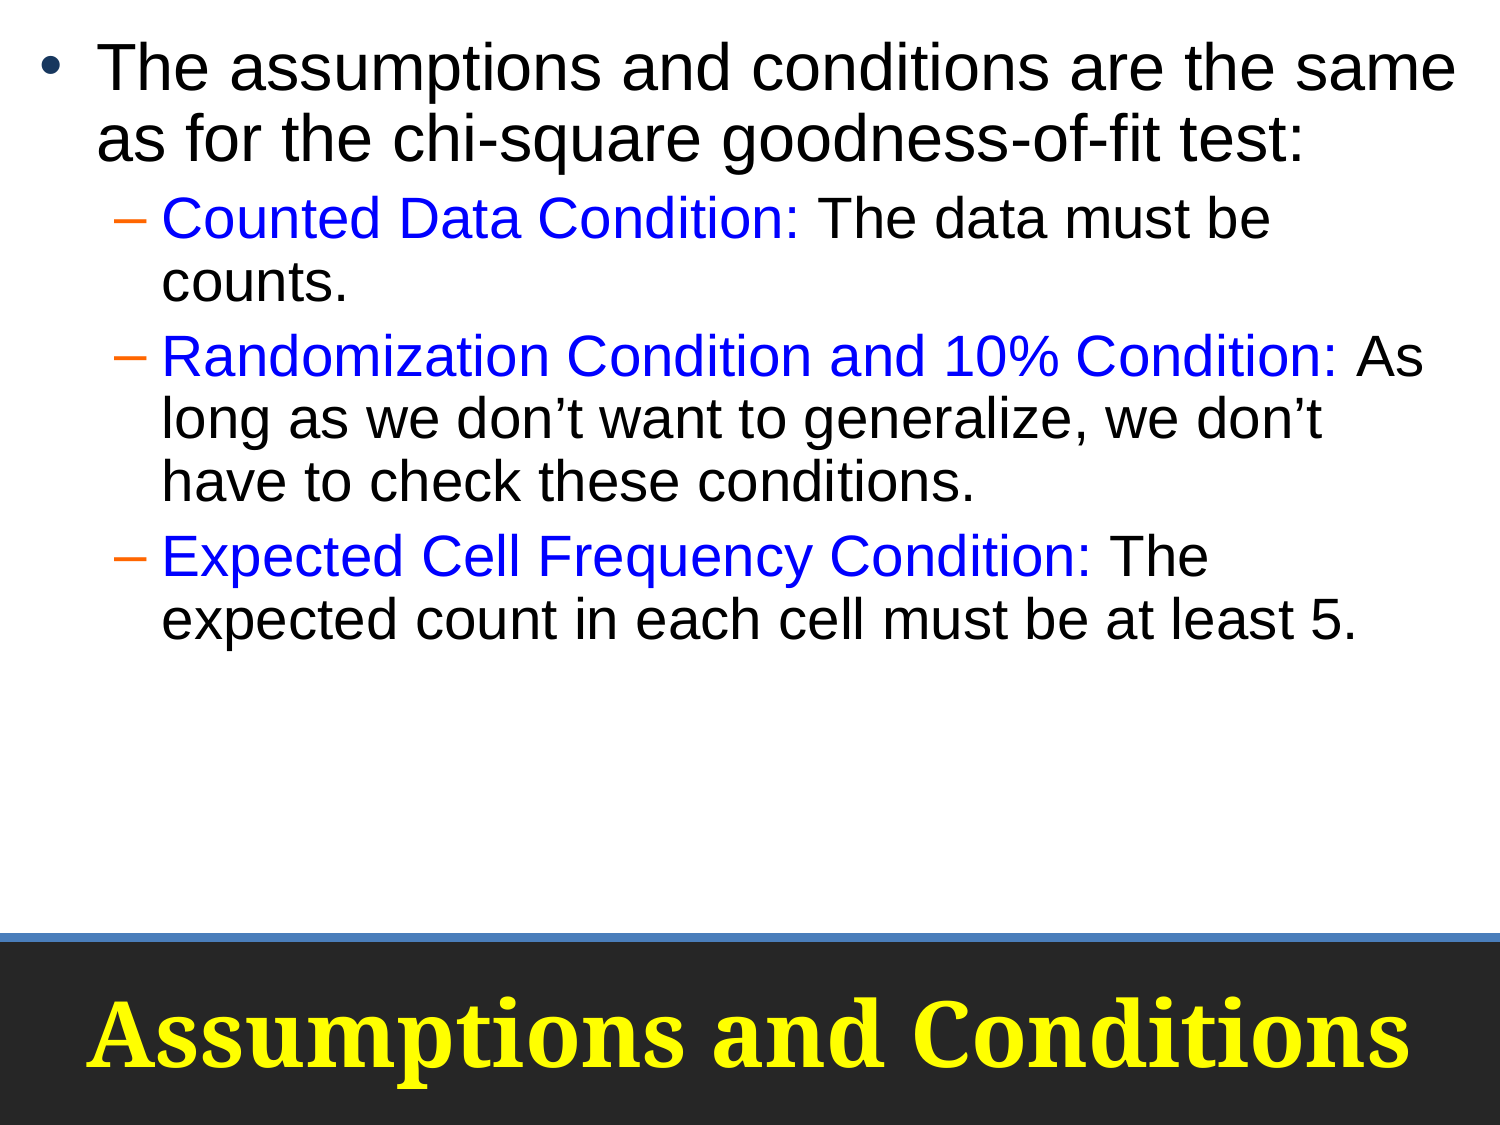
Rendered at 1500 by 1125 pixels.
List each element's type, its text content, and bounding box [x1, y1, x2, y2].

list The assumptions and conditions are the same as for the chi-square goodness-of-fit test: Counted Data Condition: The data must be counts. Randomization Condition and 10% Condition: As long as we don’t want to generalize, we don’t have to check these conditions. Expected Cell Frequency Condition: The expected count in each cell must be at least 5. [24, 24, 1475, 913]
title Assumptions and Conditions [37, 937, 1463, 1125]
